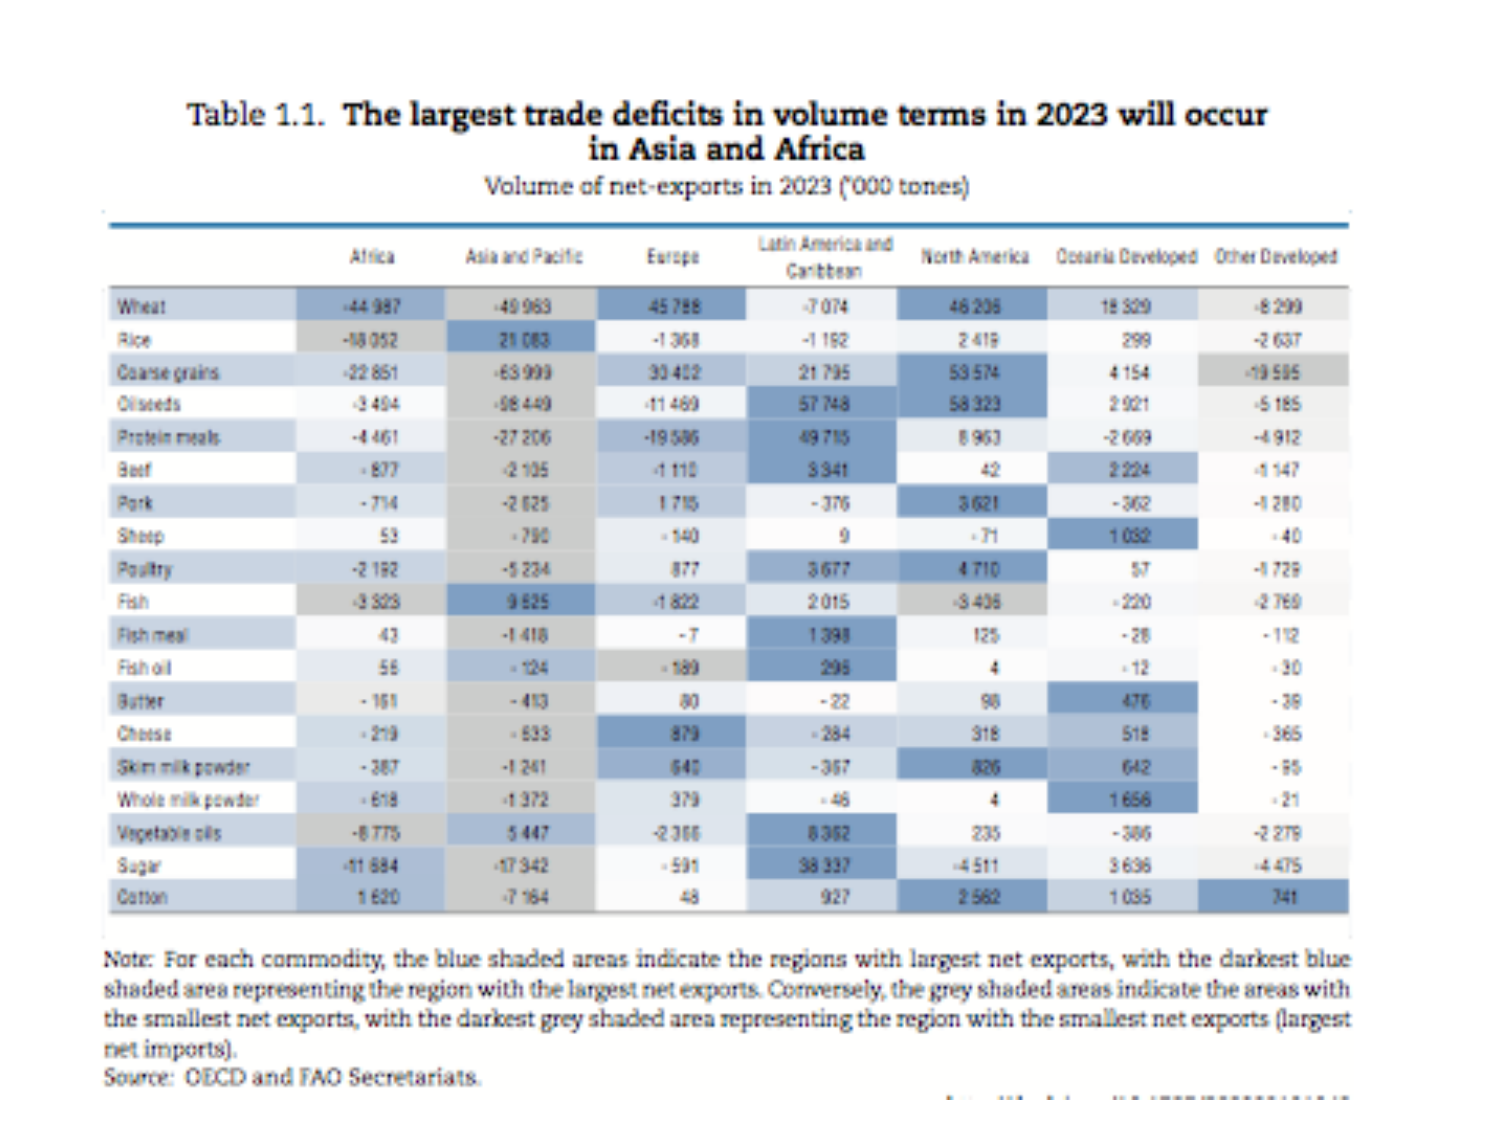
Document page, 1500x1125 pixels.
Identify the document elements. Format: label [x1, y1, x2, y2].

picture [62, 73, 1438, 1101]
